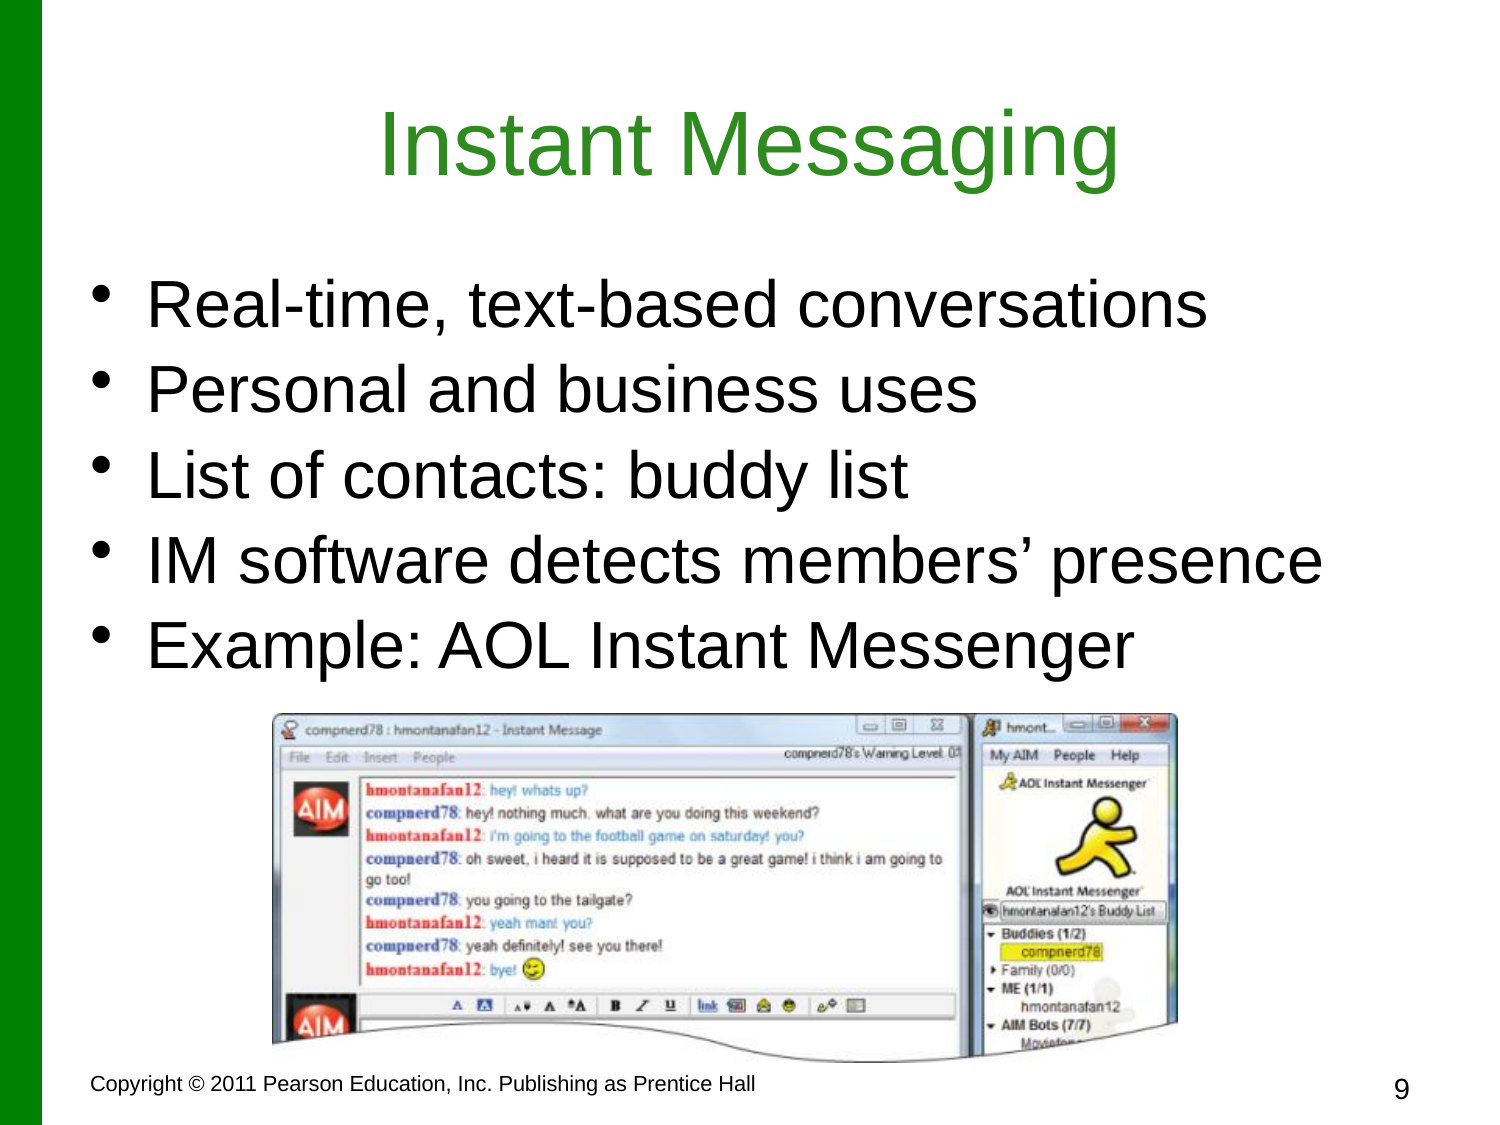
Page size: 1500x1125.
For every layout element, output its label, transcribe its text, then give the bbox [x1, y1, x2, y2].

title Instant Messaging [74, 44, 1426, 233]
list Real-time, text-based conversations Personal and business uses List of contacts: buddy list IM software detects members’ presence Example: AOL Instant Messenger [74, 262, 1426, 1006]
slide_number 9 [1074, 1062, 1426, 1103]
slide_number Copyright © 2011 Pearson Education, Inc. Publishing as Prentice Hall [74, 1062, 813, 1101]
picture [271, 713, 1178, 1063]
